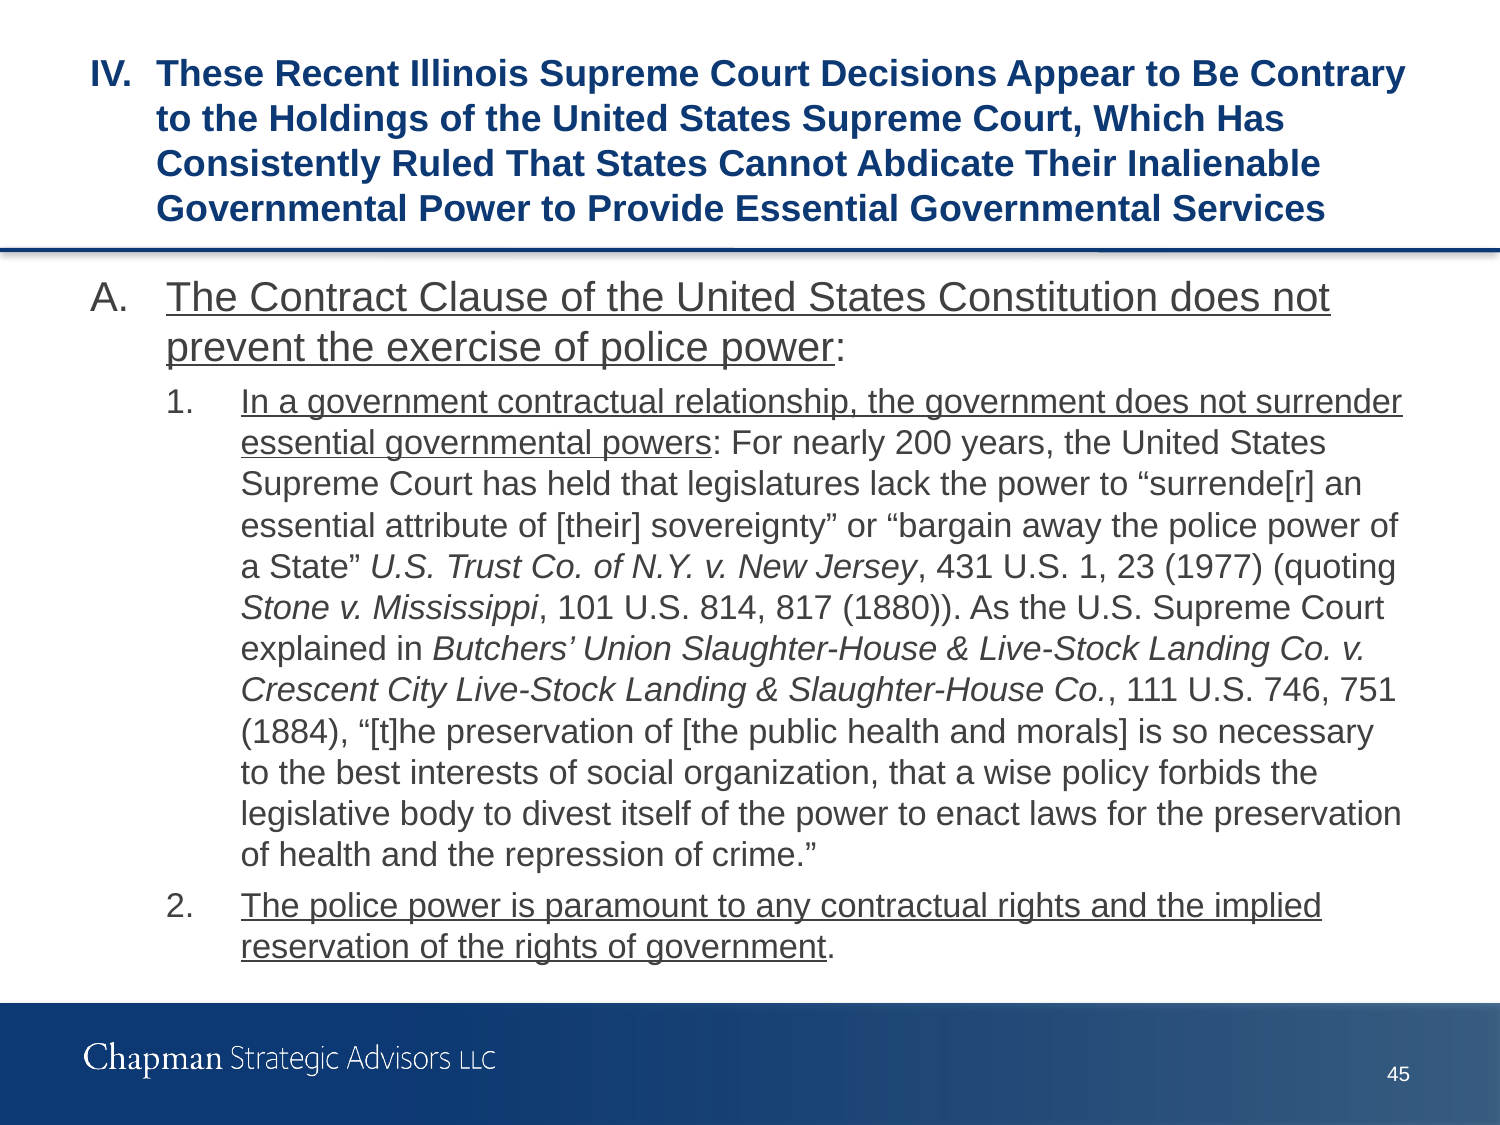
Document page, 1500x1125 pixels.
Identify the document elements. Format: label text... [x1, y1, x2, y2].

list A. The Contract Clause of the United States Constitution does not prevent the exercise of police power: 1. In a government contractual relationship, the government does not surrender essential governmental powers: For nearly 200 years, the United States Supreme Court has held that legislatures lack the power to “surrende[r] an essential attribute of [their] sovereignty” or “bargain away the police power of a State” U.S. Trust Co. of N.Y. v. New Jersey, 431 U.S. 1, 23 (1977) (quoting Stone v. Mississippi, 101 U.S. 814, 817 (1880)). As the U.S. Supreme Court explained in Butchers’ Union Slaughter-House & Live-Stock Landing Co. v. Crescent City Live-Stock Landing & Slaughter-House Co., 111 U.S. 746, 751 (1884), “[t]he preservation of [the public health and morals] is so necessary to the best interests of social organization, that a wise policy forbids the legislative body to divest itself of the power to enact laws for the preservation of health and the repression of crime.” 2. The police power is paramount to any contractual rights and the implied reservation of the rights of government. [74, 262, 1426, 1006]
slide_number 44 [1074, 1052, 1425, 1113]
title IV. These Recent Illinois Supreme Court Decisions Appear to Be Contrary to the Holdings of the United States Supreme Court, Which Has Consistently Ruled That States Cannot Abdicate Their Inalienable Governmental Power to Provide Essential Governmental Services [75, 45, 1425, 233]
